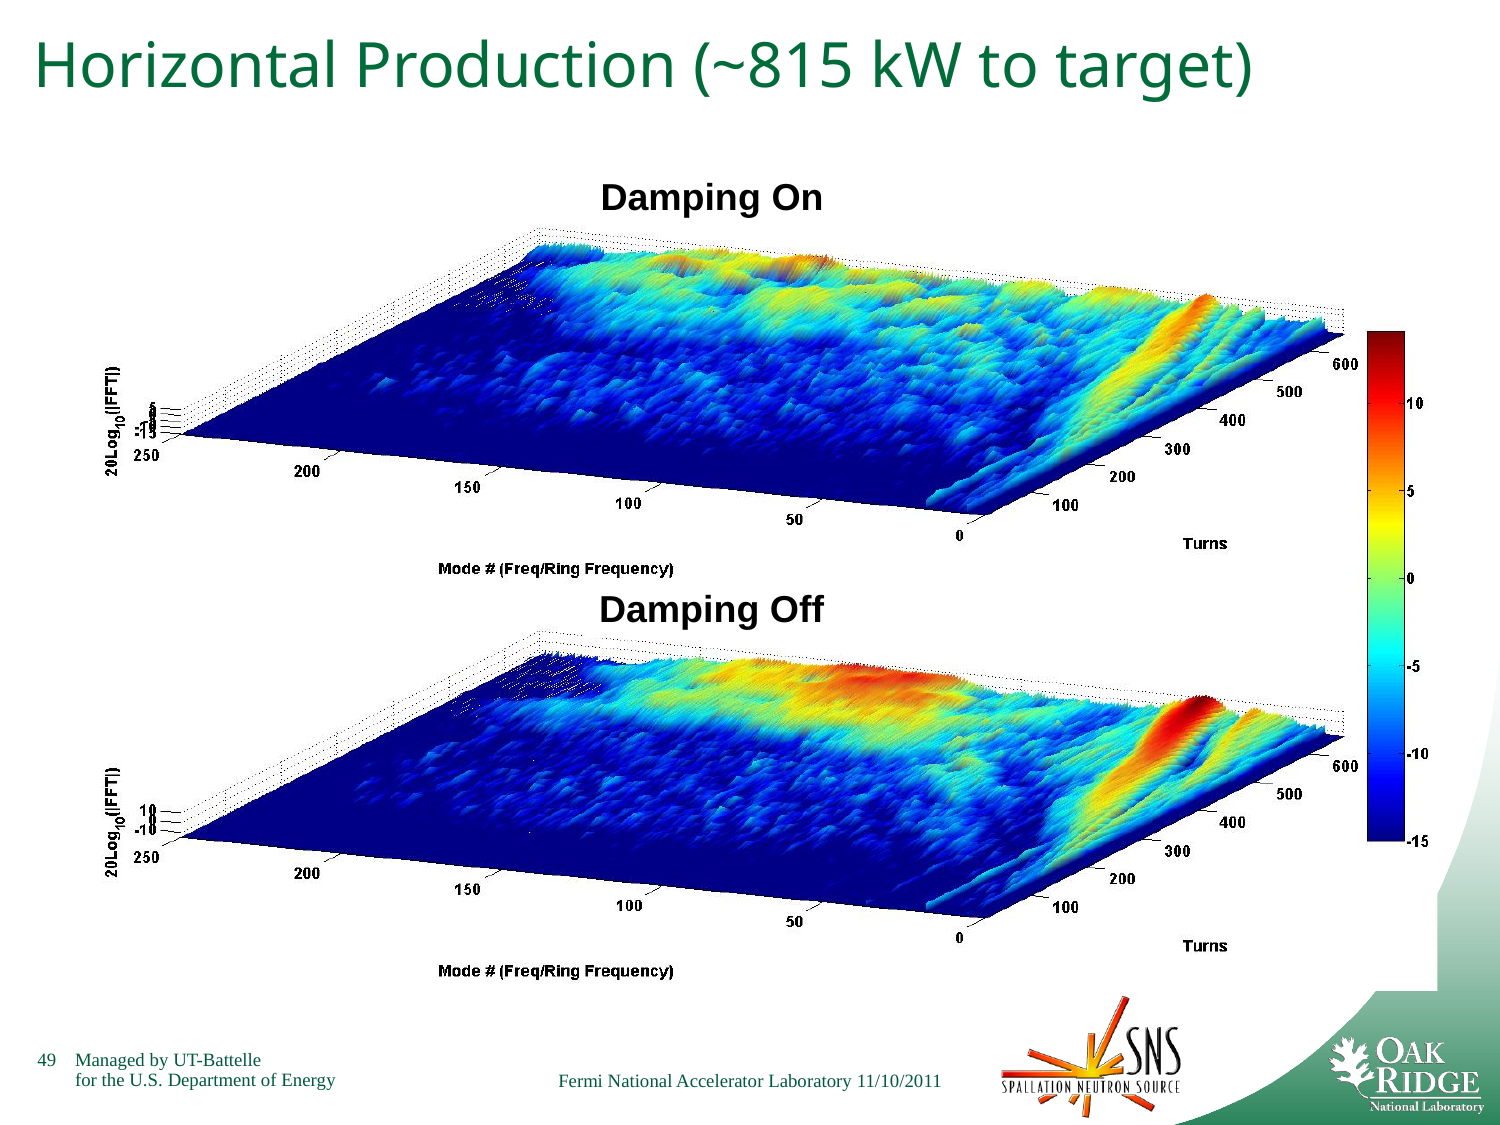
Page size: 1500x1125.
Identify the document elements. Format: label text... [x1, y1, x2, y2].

title Horizontal Production (~815 kW to target) [17, 28, 1500, 109]
picture [90, 190, 1438, 1125]
text_box Damping On [585, 165, 946, 189]
picture [1318, 1027, 1495, 1119]
